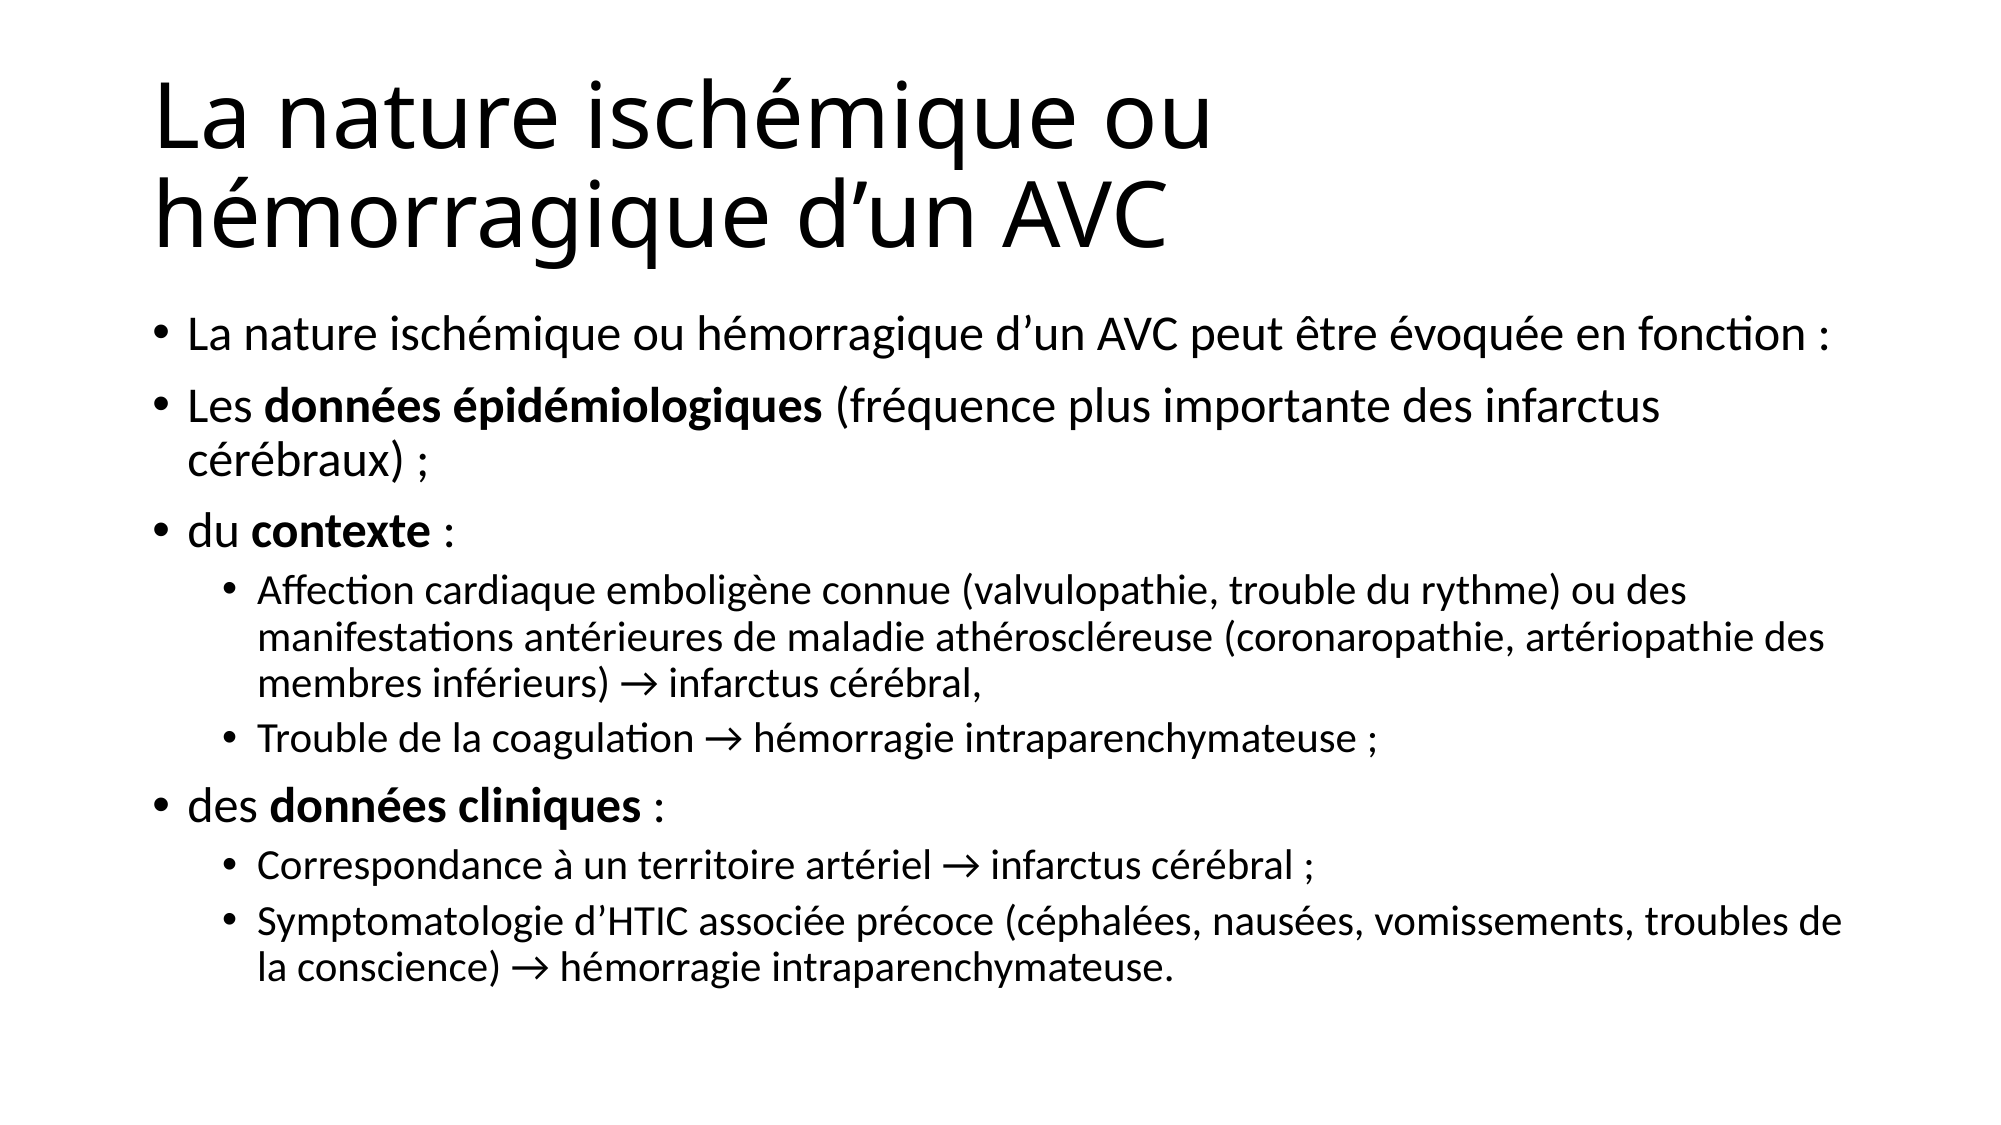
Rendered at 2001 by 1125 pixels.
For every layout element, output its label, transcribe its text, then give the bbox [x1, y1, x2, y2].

title La nature ischémique ou hémorragique d’un AVC [137, 59, 1863, 278]
list La nature ischémique ou hémorragique d’un AVC peut être évoquée en fonction : Les données épidémiologiques (fréquence plus importante des infarctus cérébraux) ; du contexte : Affection cardiaque emboligène connue (valvulopathie, trouble du rythme) ou des manifestations antérieures de maladie athéroscléreuse (coronaropathie, artériopathie des membres inférieurs) → infarctus cérébral, Trouble de la coagulation → hémorragie intraparenchymateuse ; des données cliniques : Correspondance à un territoire artériel → infarctus cérébral ; Symptomatologie d’HTIC associée précoce (céphalées, nausées, vomissements, troubles de la conscience) → hémorragie intraparenchymateuse. [137, 299, 1863, 1014]
